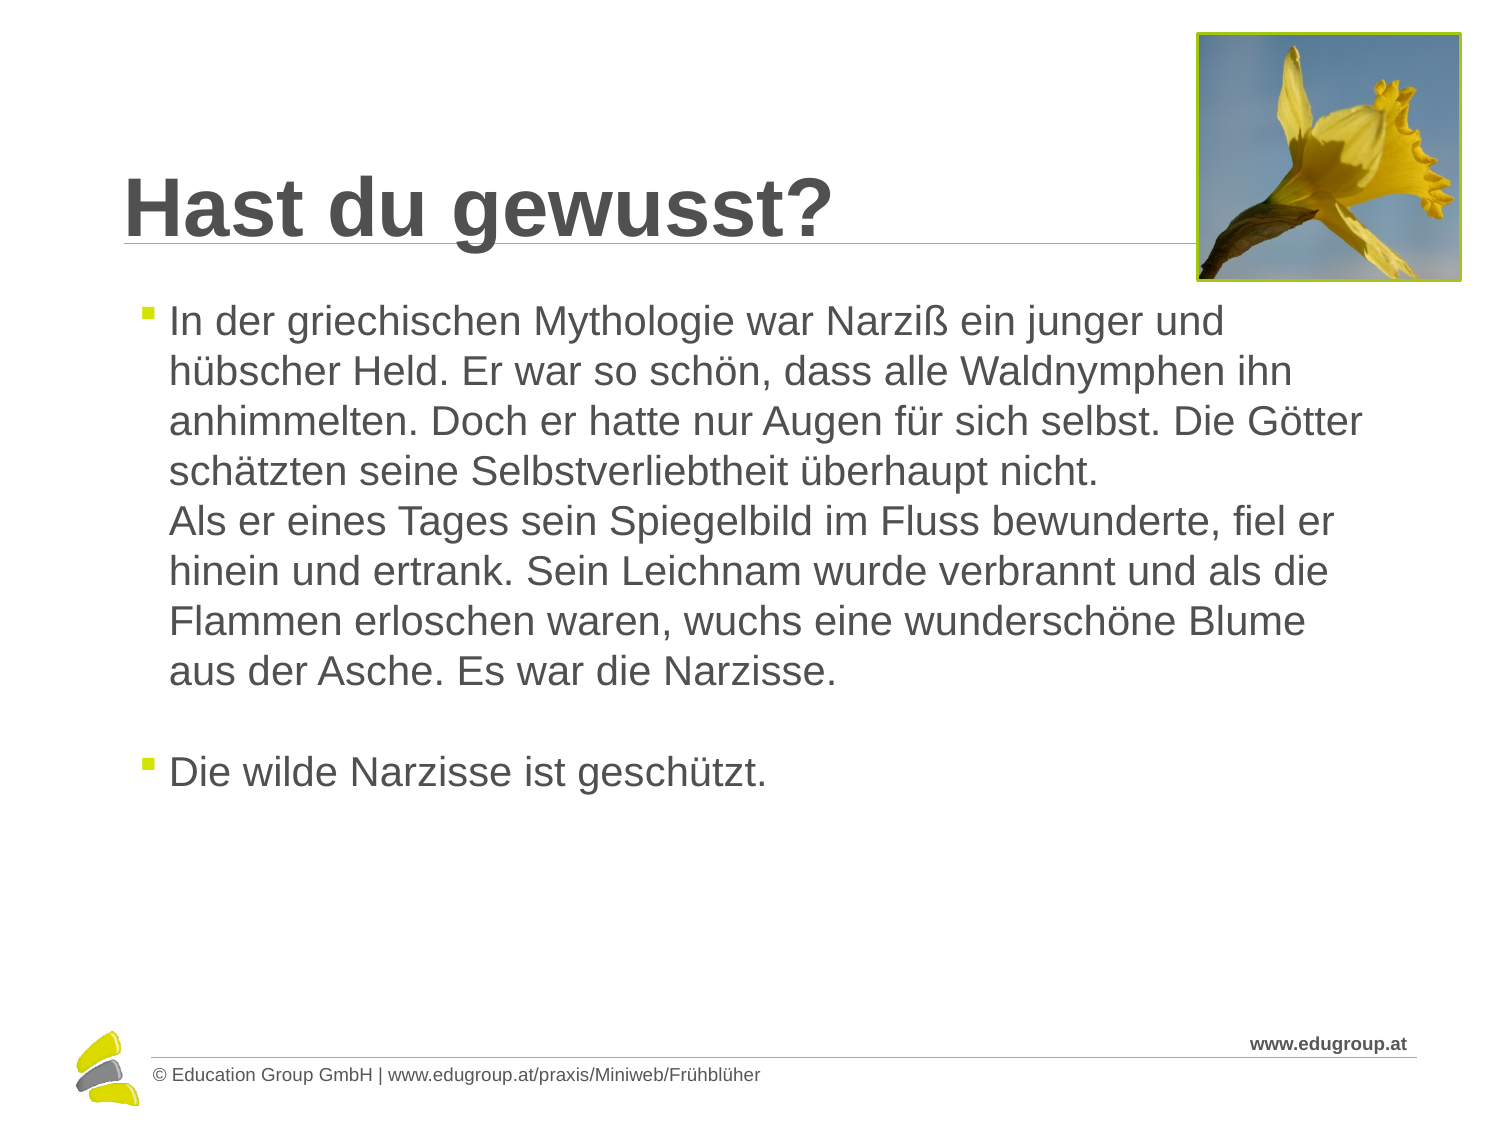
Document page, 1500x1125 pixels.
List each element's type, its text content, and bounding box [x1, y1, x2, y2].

list In der griechischen Mythologie war Narziß ein junger und hübscher Held. Er war so schön, dass alle Waldnymphen ihn anhimmelten. Doch er hatte nur Augen für sich selbst. Die Götter schätzten seine Selbstverliebtheit überhaupt nicht. Als er eines Tages sein Spiegelbild im Fluss bewunderte, fiel er hinein und ertrank. Sein Leichnam wurde verbrannt und als die Flammen erloschen waren, wuchs eine wunderschöne Blume aus der Asche. Es war die Narzisse. Die wilde Narzisse ist geschützt. [123, 286, 1388, 965]
picture [1198, 34, 1459, 279]
picture [76, 1031, 139, 1106]
title Hast du gewusst? [123, 66, 1193, 254]
